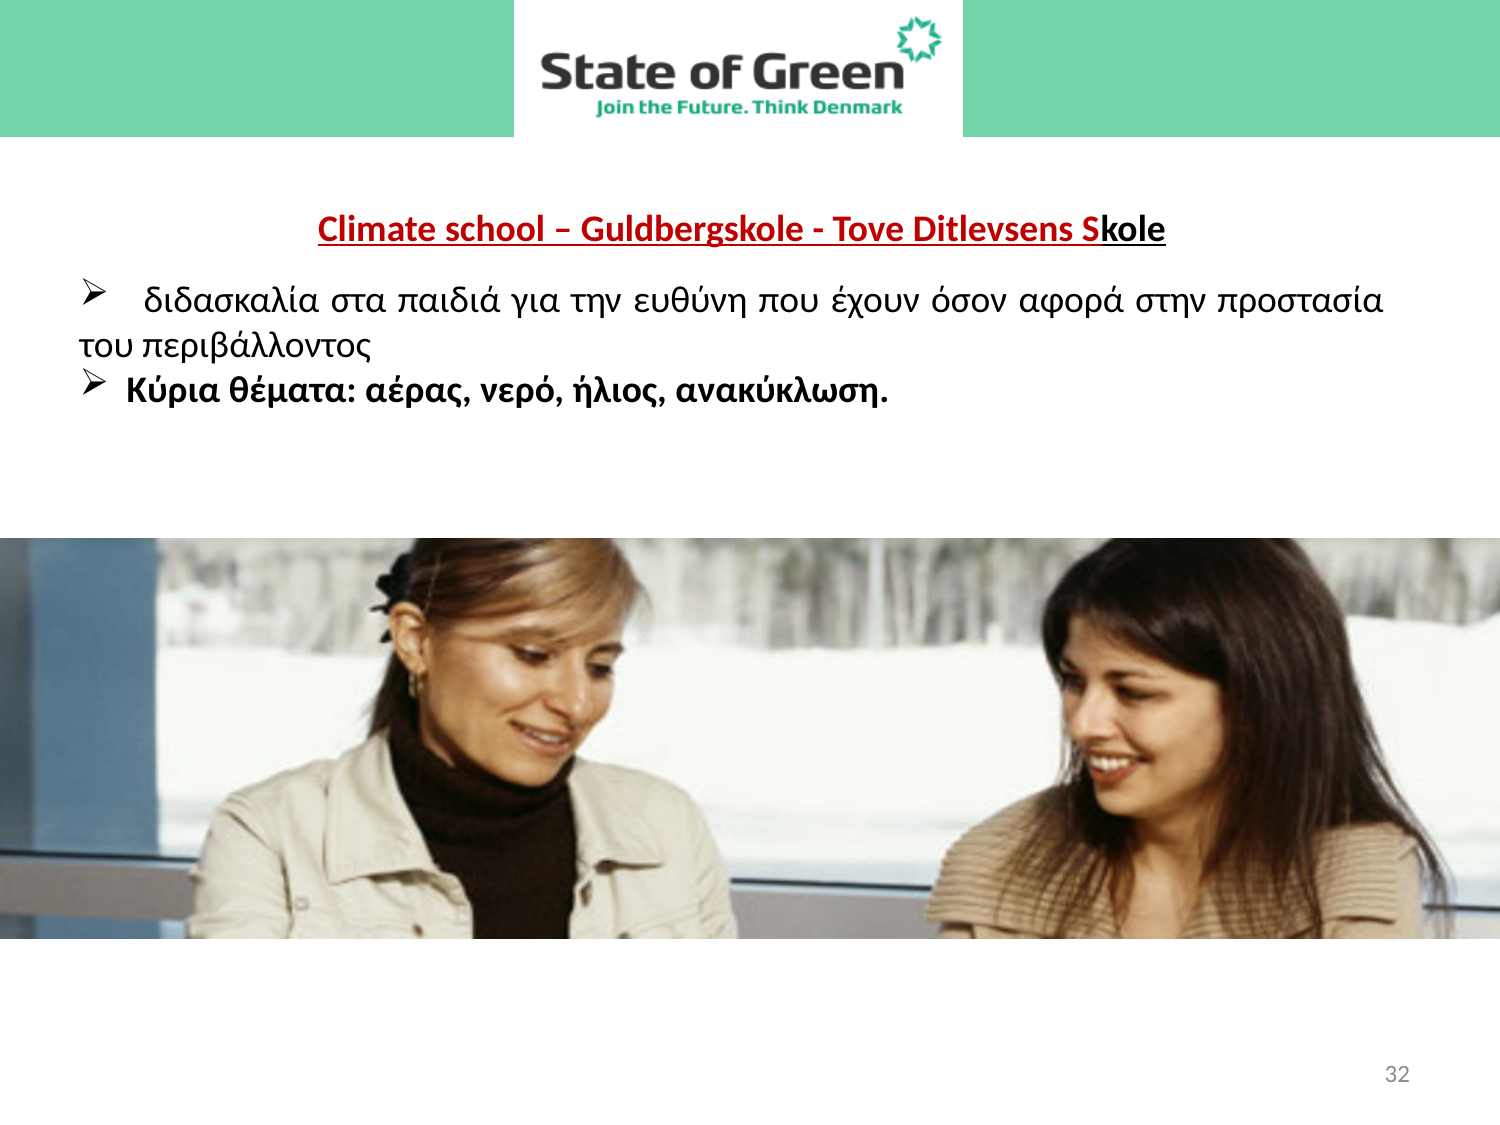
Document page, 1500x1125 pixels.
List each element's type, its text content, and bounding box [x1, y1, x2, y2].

text_box διδασκαλία στα παιδιά για την ευθύνη που έχουν όσον αφορά στην προστασία του περιβάλλοντος Κύρια θέματα: αέρας, νερό, ήλιος, ανακύκλωση. [64, 267, 1400, 417]
slide_number 32 [1074, 1042, 1425, 1103]
picture [0, 538, 1500, 939]
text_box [0, 0, 1500, 138]
text_box Climate school – Guldbergskole - Tove Ditlevsens Skole [303, 196, 1182, 256]
